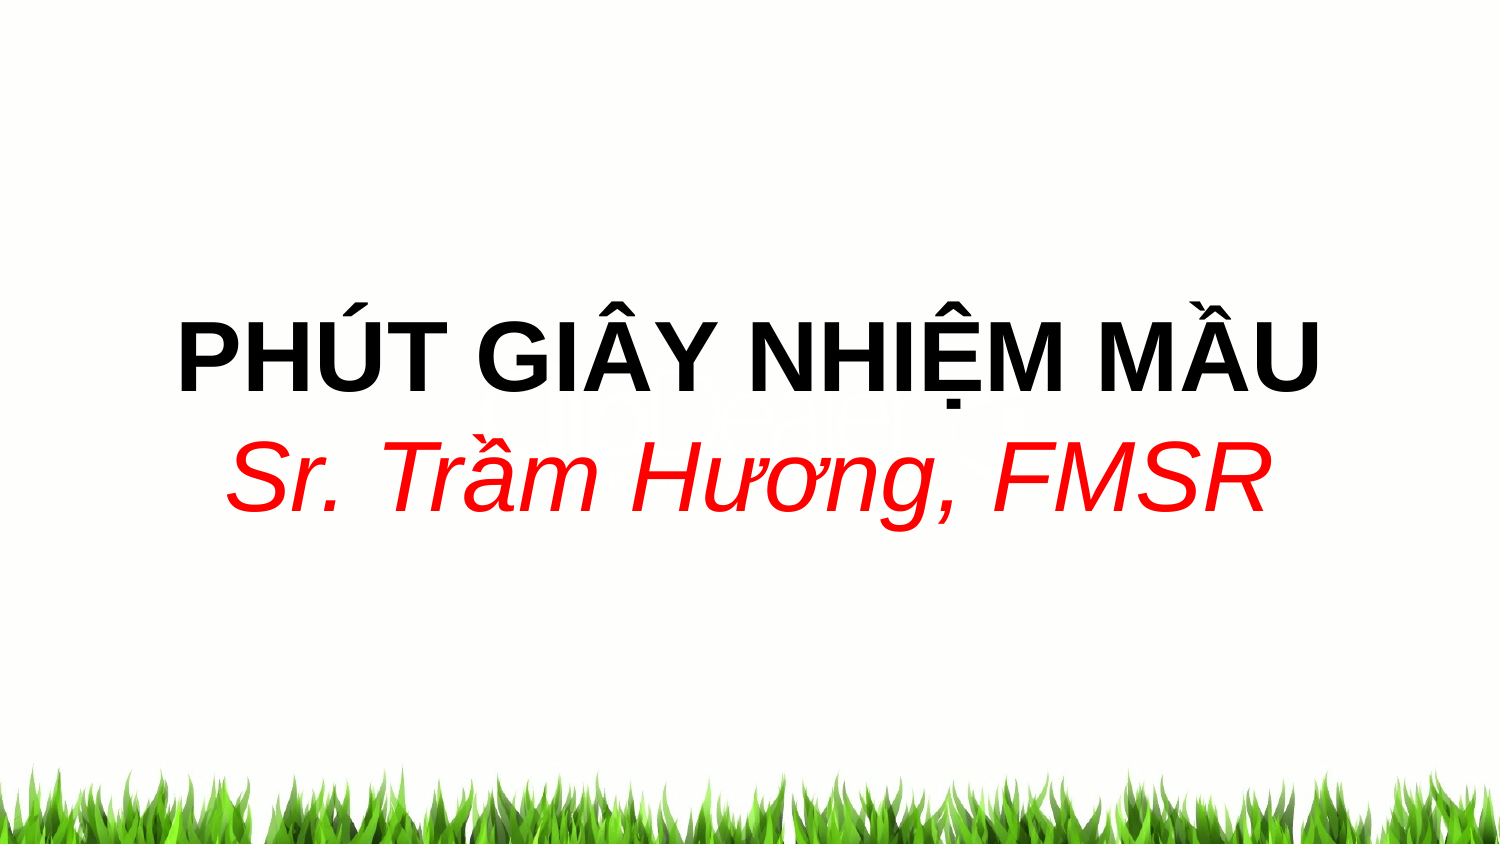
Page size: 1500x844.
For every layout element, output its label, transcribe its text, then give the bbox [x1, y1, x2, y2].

picture [0, 0, 1500, 844]
text_box PHÚT GIÂY NHIỆM MẦU Sr. Trầm Hương, FMSR [64, 284, 1435, 539]
